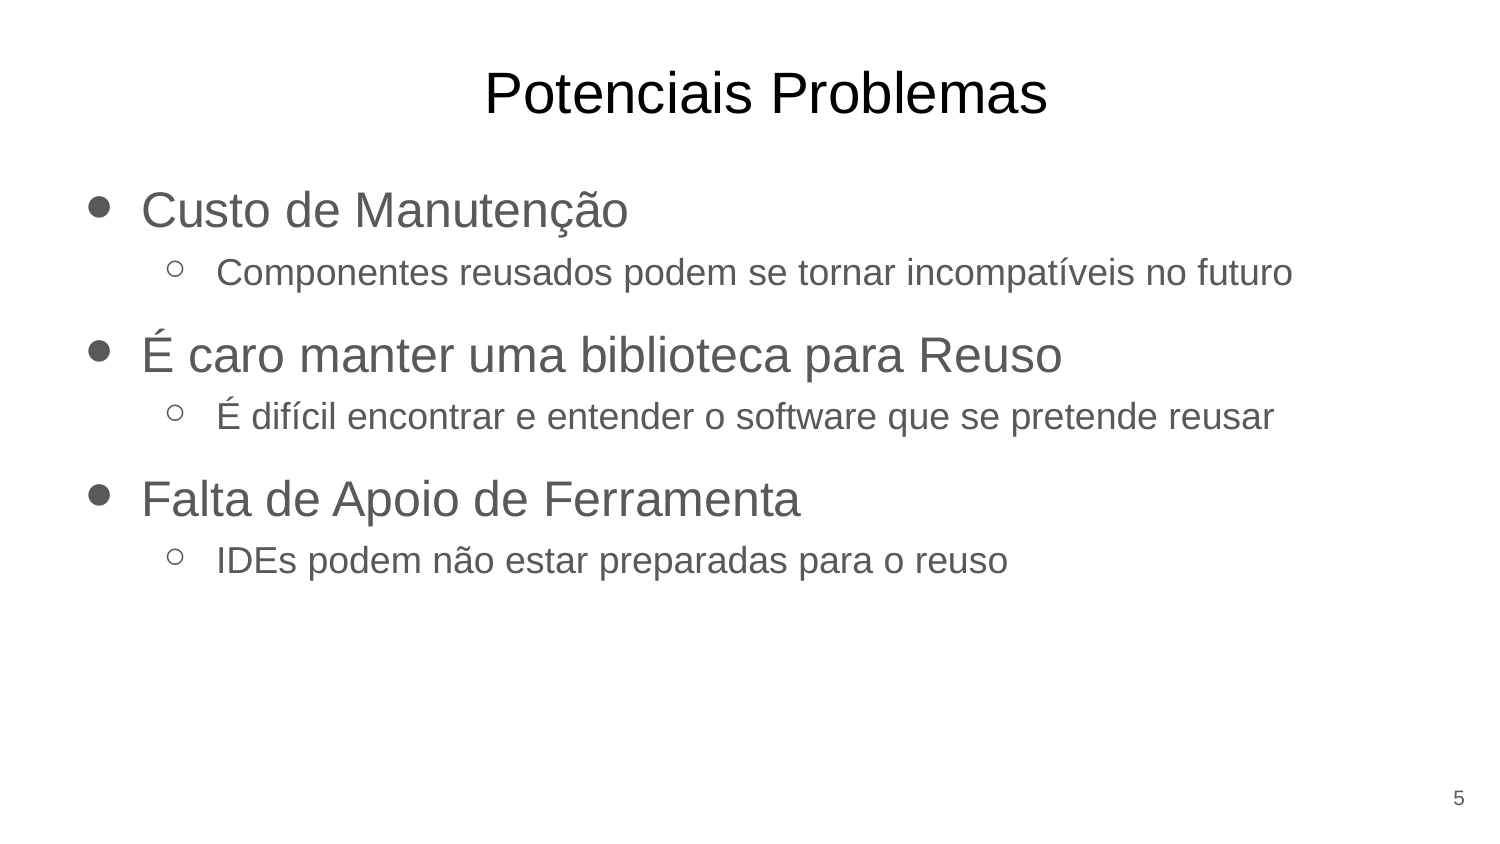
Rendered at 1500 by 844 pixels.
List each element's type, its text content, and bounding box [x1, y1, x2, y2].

slide_number 5 [1389, 764, 1480, 830]
title Potenciais Problemas [68, 40, 1466, 135]
list Custo de Manutenção Componentes reusados podem se tornar incompatíveis no futuro É caro manter uma biblioteca para Reuso É difícil encontrar e entender o software que se pretende reusar Falta de Apoio de Ferramenta IDEs podem não estar preparadas para o reuso [51, 189, 1449, 750]
